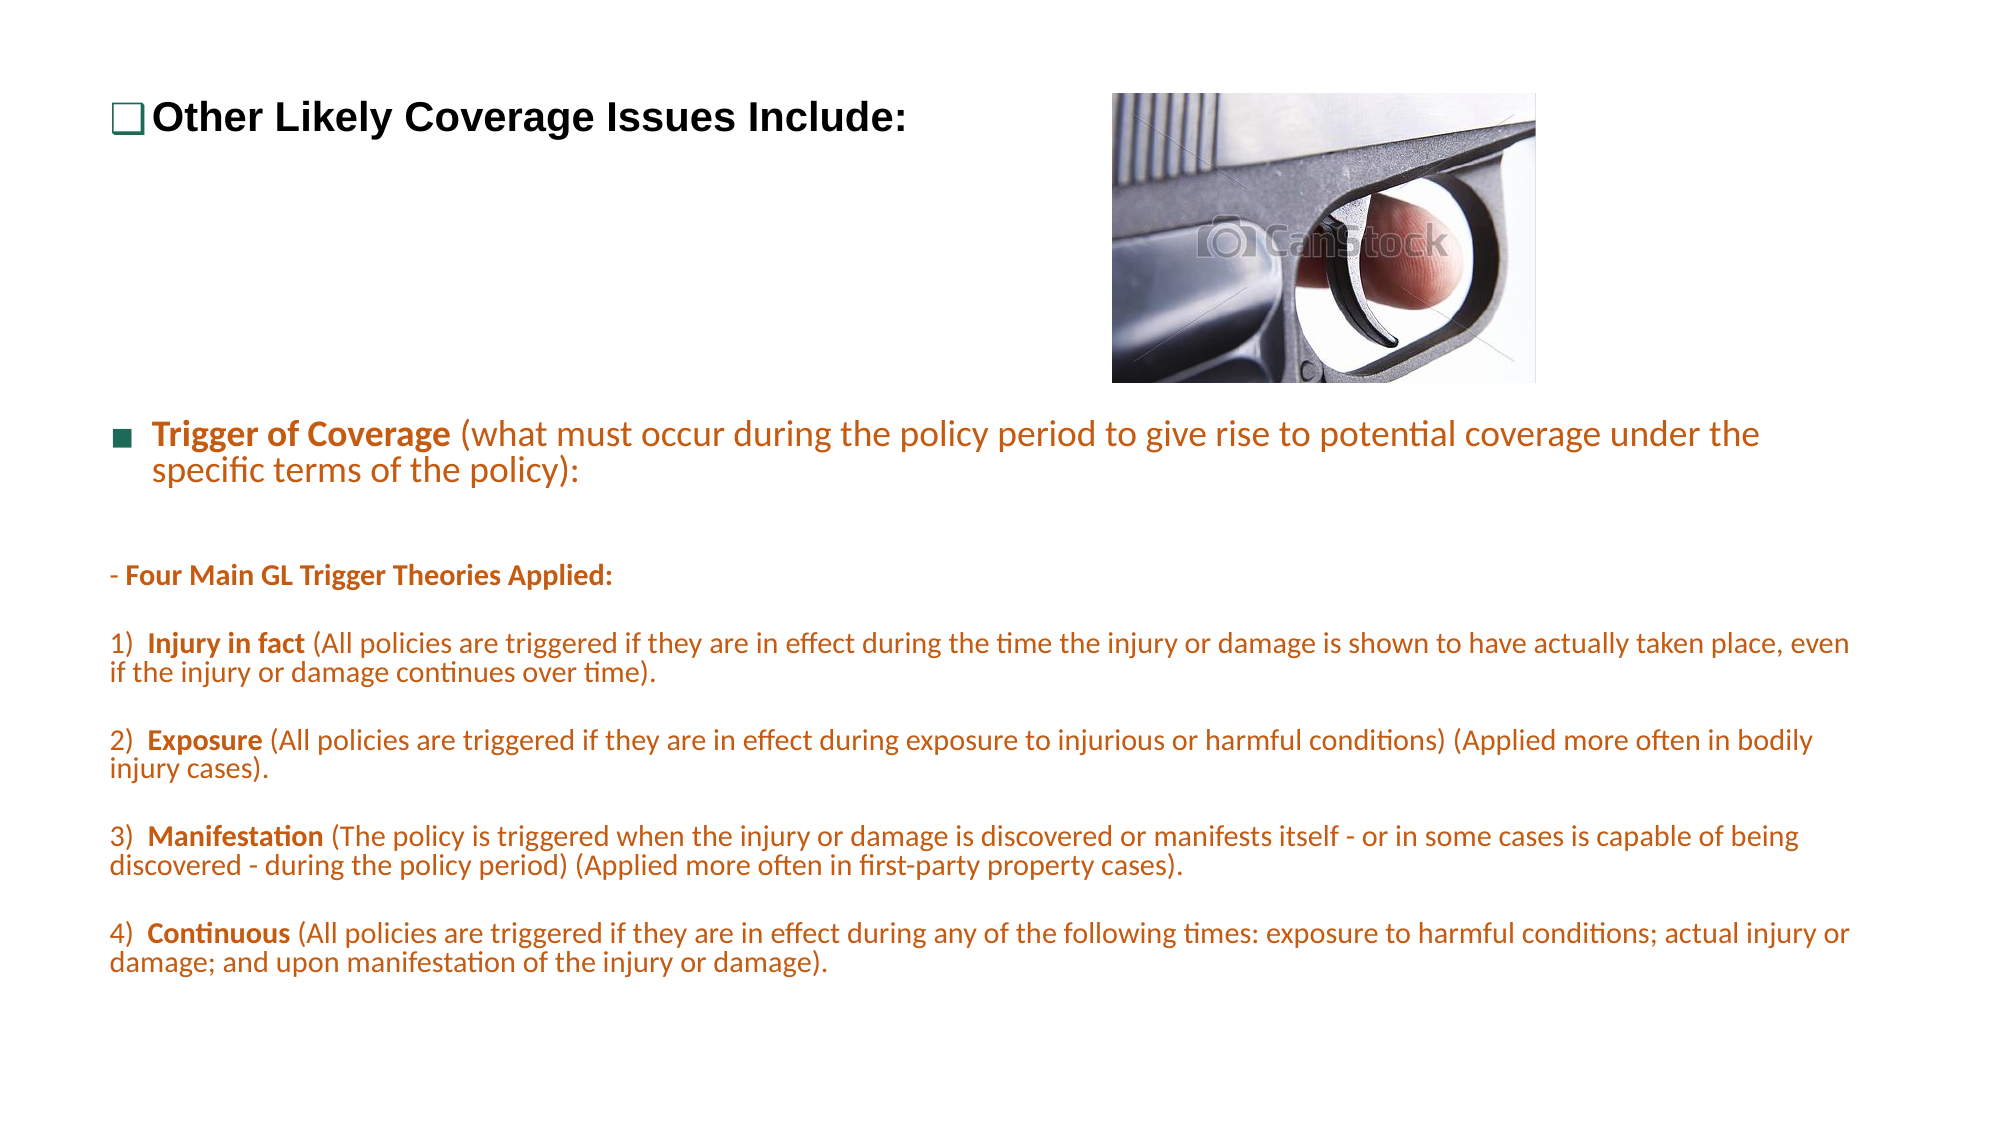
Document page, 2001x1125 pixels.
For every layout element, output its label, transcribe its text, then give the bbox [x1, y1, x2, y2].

text_box Other Likely Coverage Issues Include: Trigger of Coverage (what must occur during the policy period to give rise to potential coverage under the specific terms of the policy): - Four Main GL Trigger Theories Applied: 1) Injury in fact (All policies are triggered if they are in effect during the time the injury or damage is shown to have actually taken place, even if the injury or damage continues over time). 2) Exposure (All policies are triggered if they are in effect during exposure to injurious or harmful conditions) (Applied more often in bodily injury cases). 3) Manifestation (The policy is triggered when the injury or damage is discovered or manifests itself - or in some cases is capable of being discovered - during the policy period) (Applied more often in first-party property cases). 4) Continuous (All policies are triggered if they are in effect during any of the following times: exposure to harmful conditions; actual injury or damage; and upon manifestation of the injury or damage). [98, 93, 1871, 977]
picture [1112, 93, 1536, 383]
